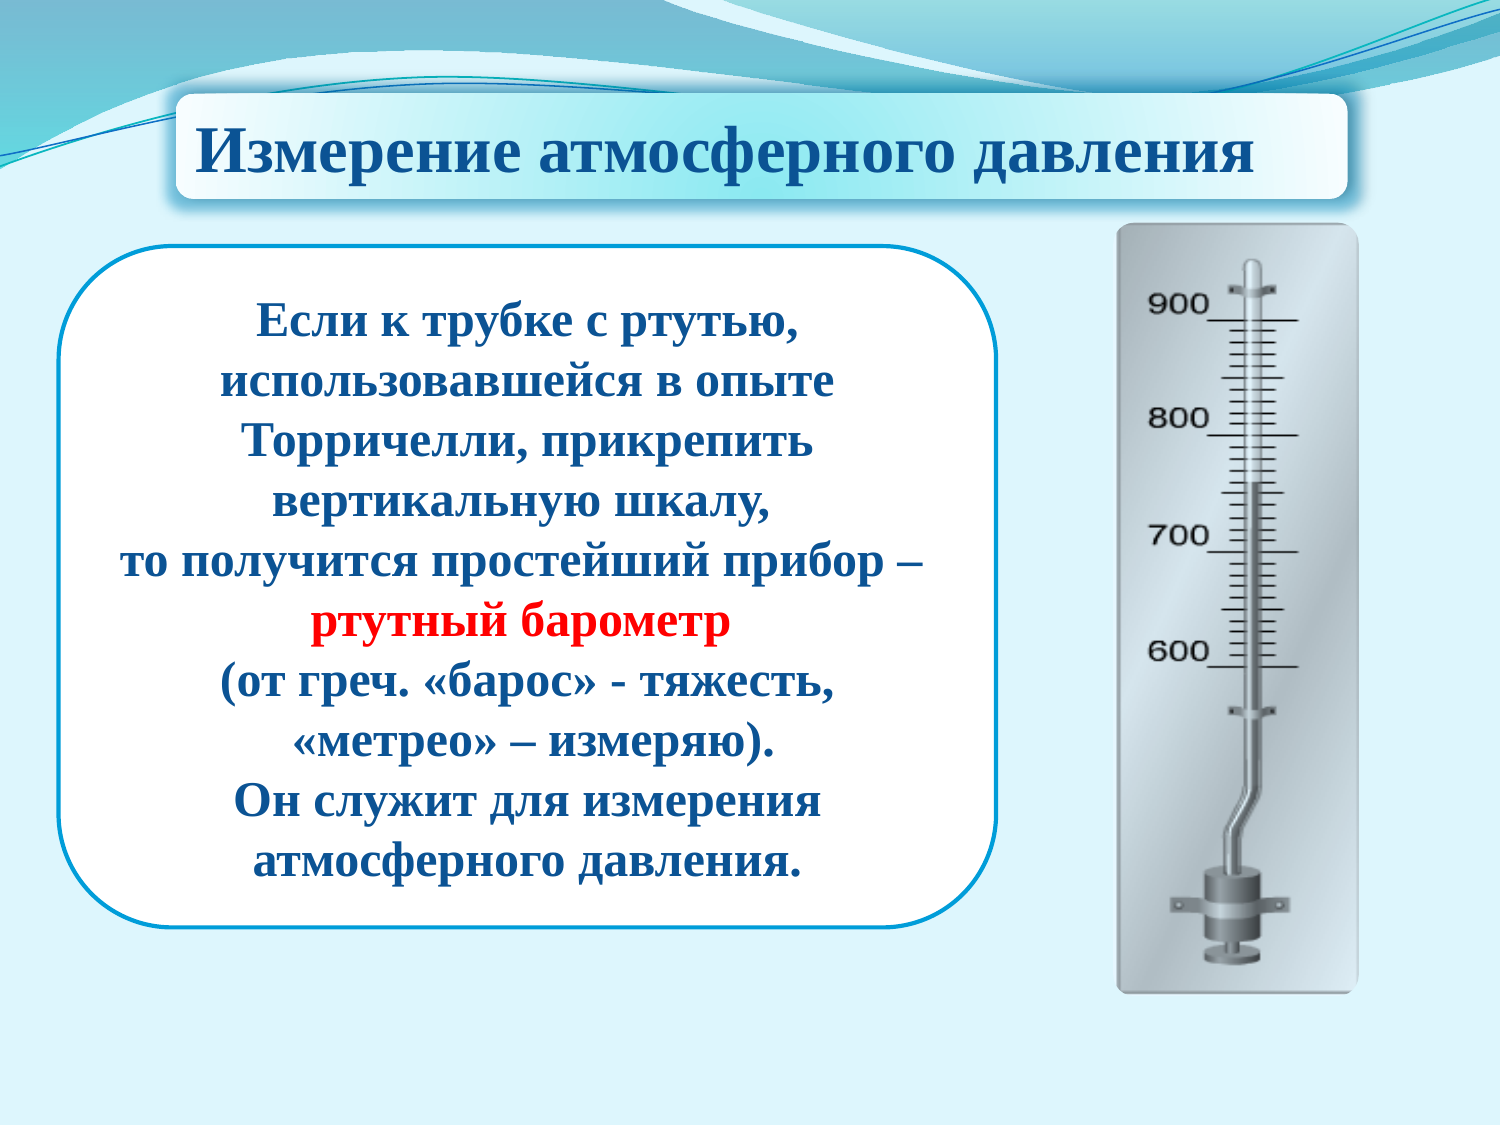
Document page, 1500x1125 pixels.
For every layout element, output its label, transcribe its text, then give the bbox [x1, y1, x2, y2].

picture [1112, 222, 1360, 997]
text_box Если к трубке с ртутью, использовавшейся в опыте Торричелли, прикрепить вертикальную шкалу, то получится простейший прибор – ртутный барометр (от греч. «барос» - тяжесть, «метрео» – измеряю). Он служит для измерения атмосферного давления. [56, 243, 999, 930]
text_box Измерение атмосферного давления [174, 92, 1349, 200]
